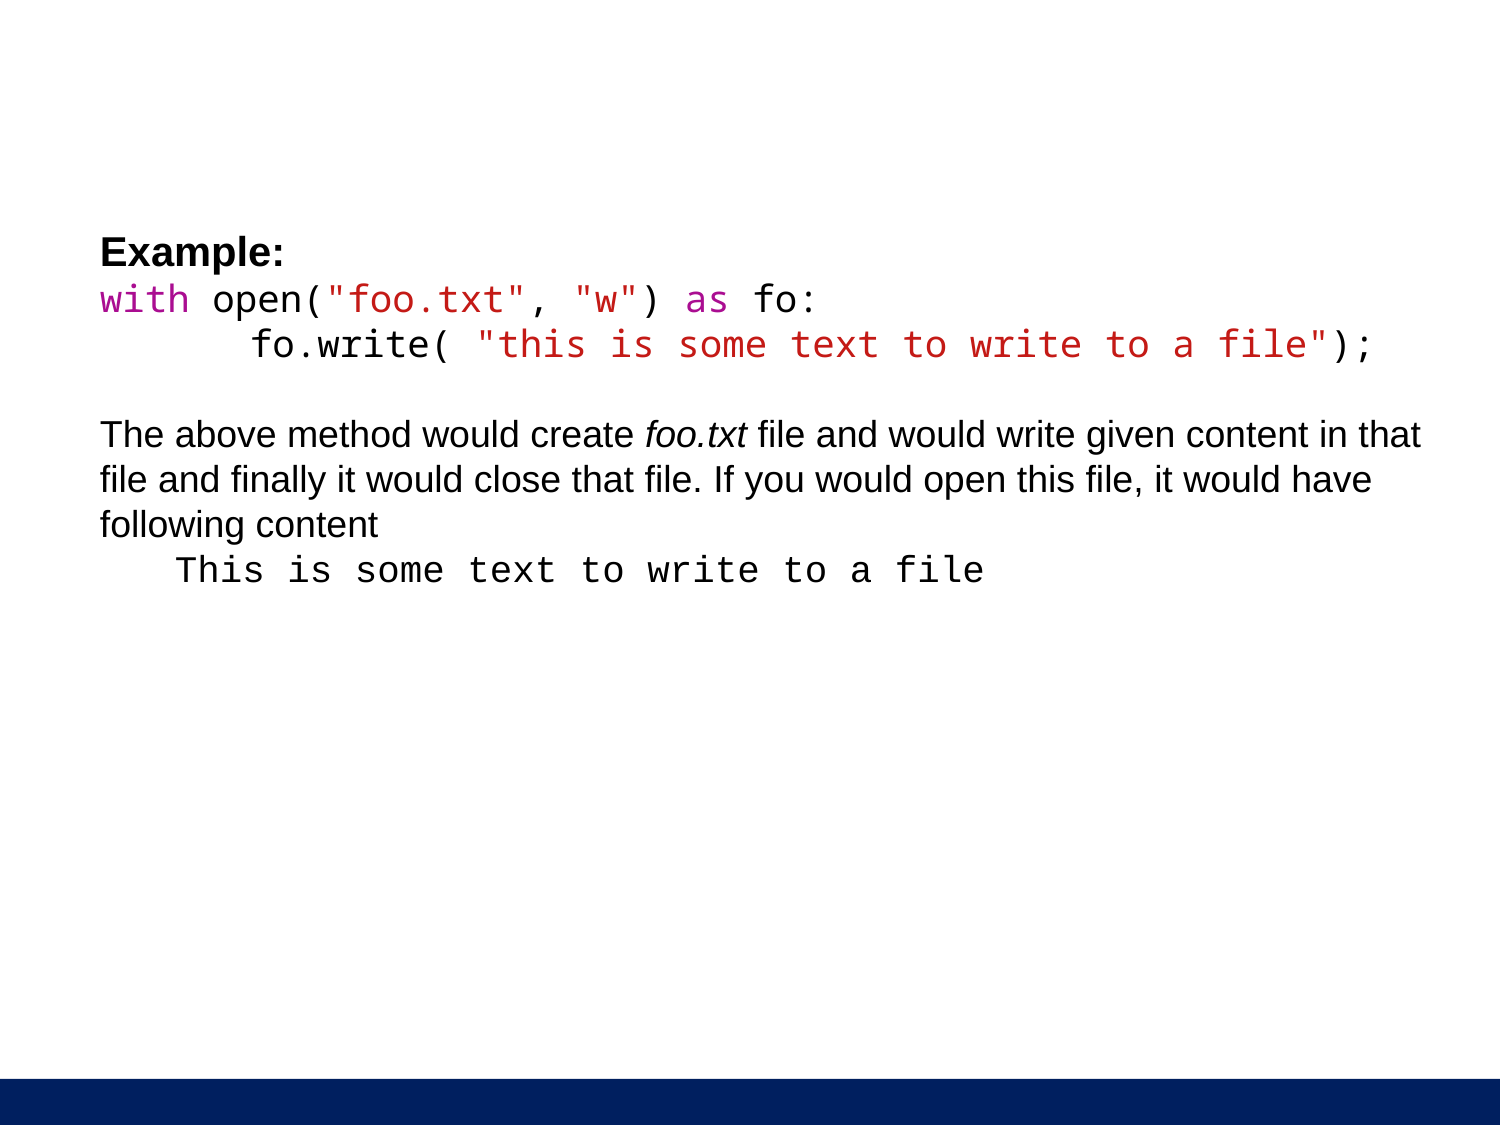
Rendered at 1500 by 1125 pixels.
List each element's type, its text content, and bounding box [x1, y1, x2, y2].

list Example: with open("foo.txt", "w") as fo: fo.write( "this is some text to write to a file"); The above method would create foo.txt file and would write given content in that file and finally it would close that file. If you would open this file, it would have following content This is some text to write to a file [99, 224, 1438, 594]
